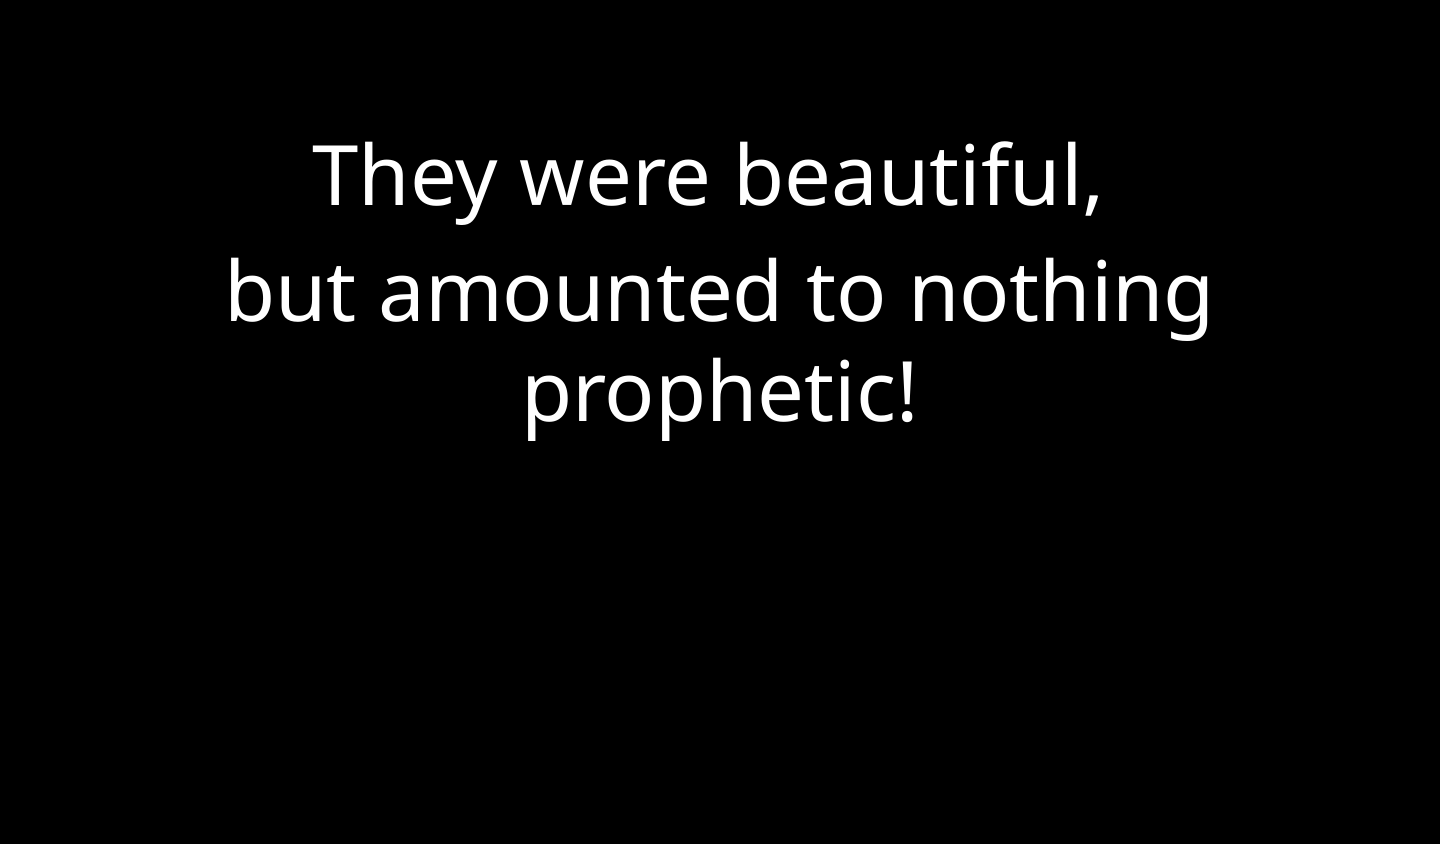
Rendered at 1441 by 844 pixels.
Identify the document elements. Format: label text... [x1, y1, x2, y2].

subtitle They were beautiful, but amounted to nothing prophetic! [32, 0, 1408, 844]
